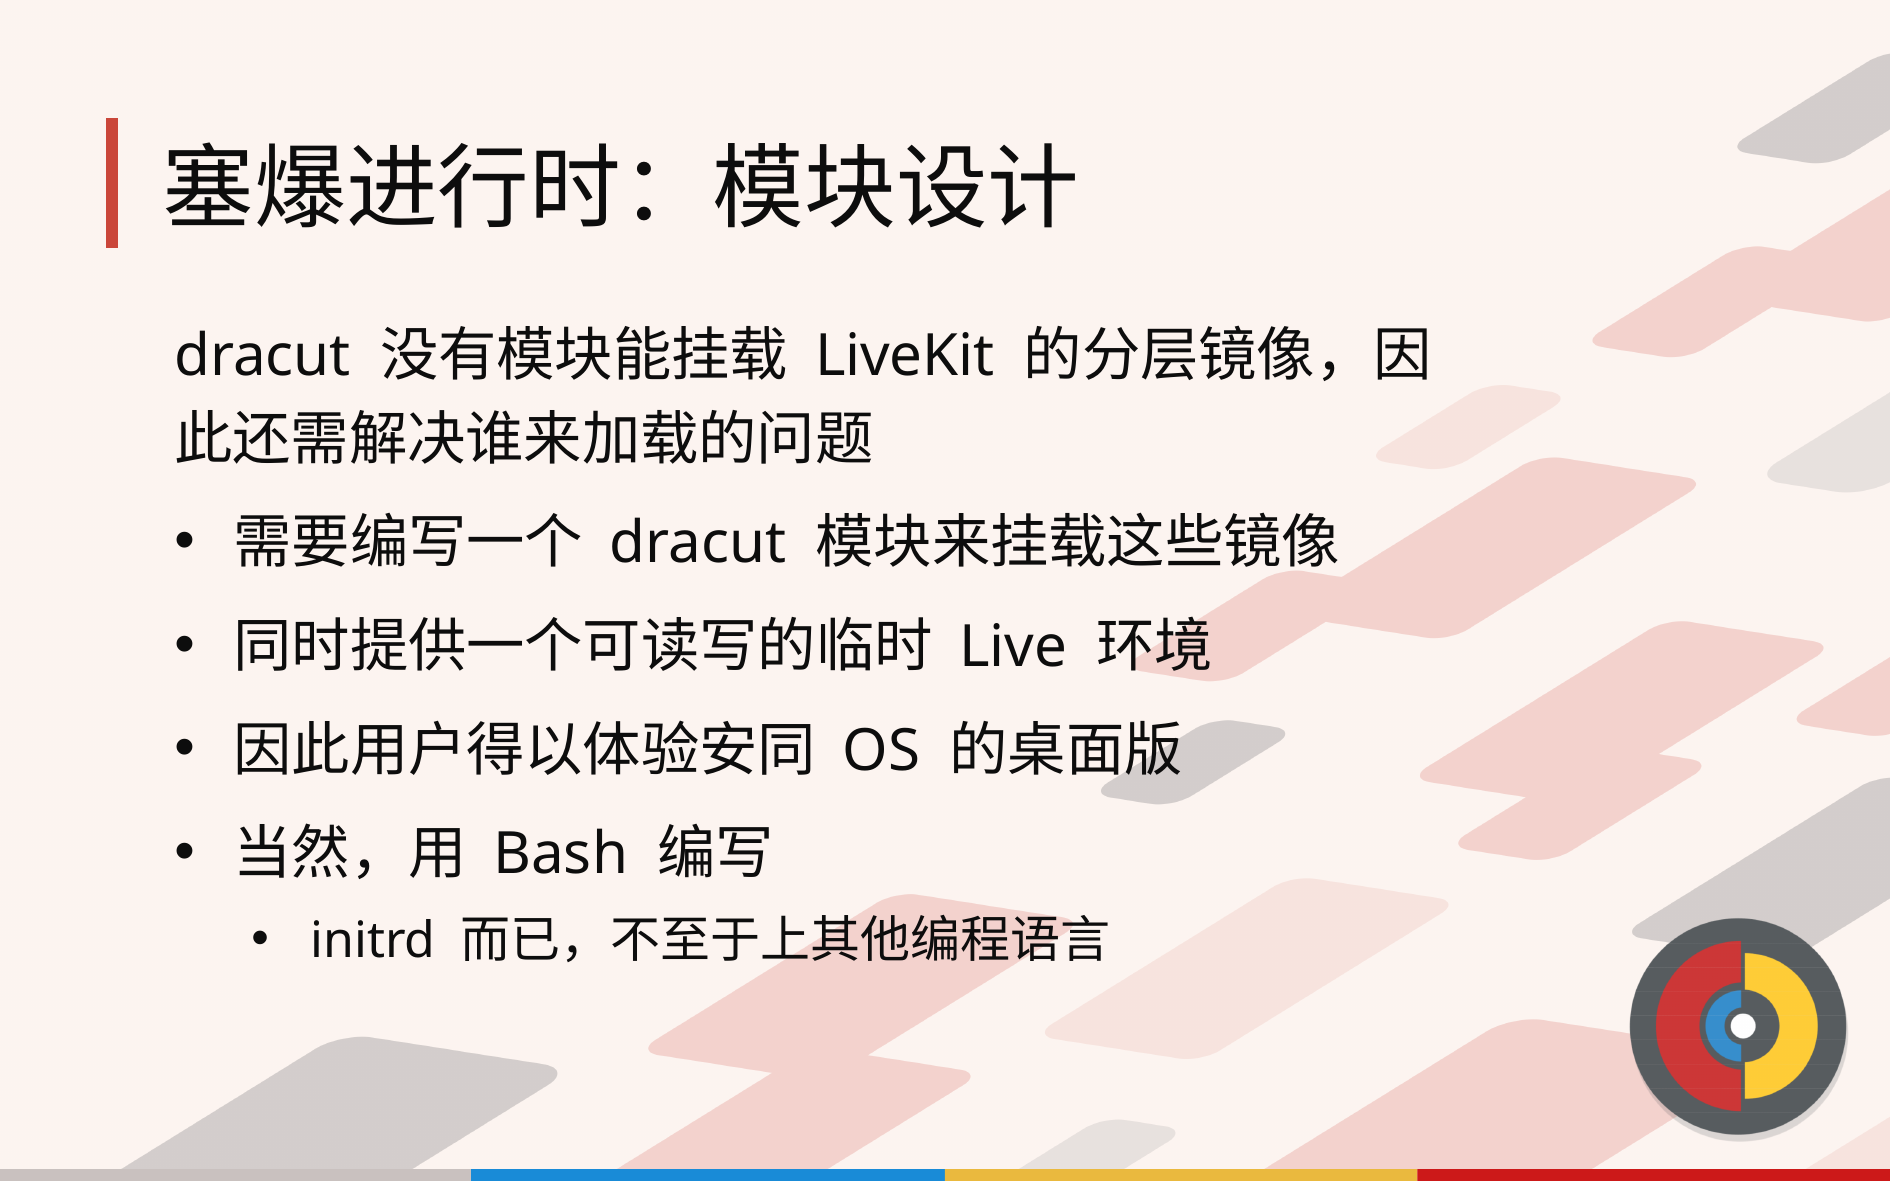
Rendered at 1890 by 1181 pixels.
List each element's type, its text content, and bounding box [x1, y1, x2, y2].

title 塞爆进行时：模块设计 [147, 118, 1725, 248]
list dracut 没有模块能挂载 LiveKit 的分层镜像，因此还需解决谁来加载的问题 需要编写一个 dracut 模块来挂载这些镜像 同时提供一个可读写的临时 Live 环境 因此用户得以体验安同 OS 的桌面版 当然，用 Bash 编写 initrd 而已，不至于上其他编程语言 [147, 295, 1471, 1034]
